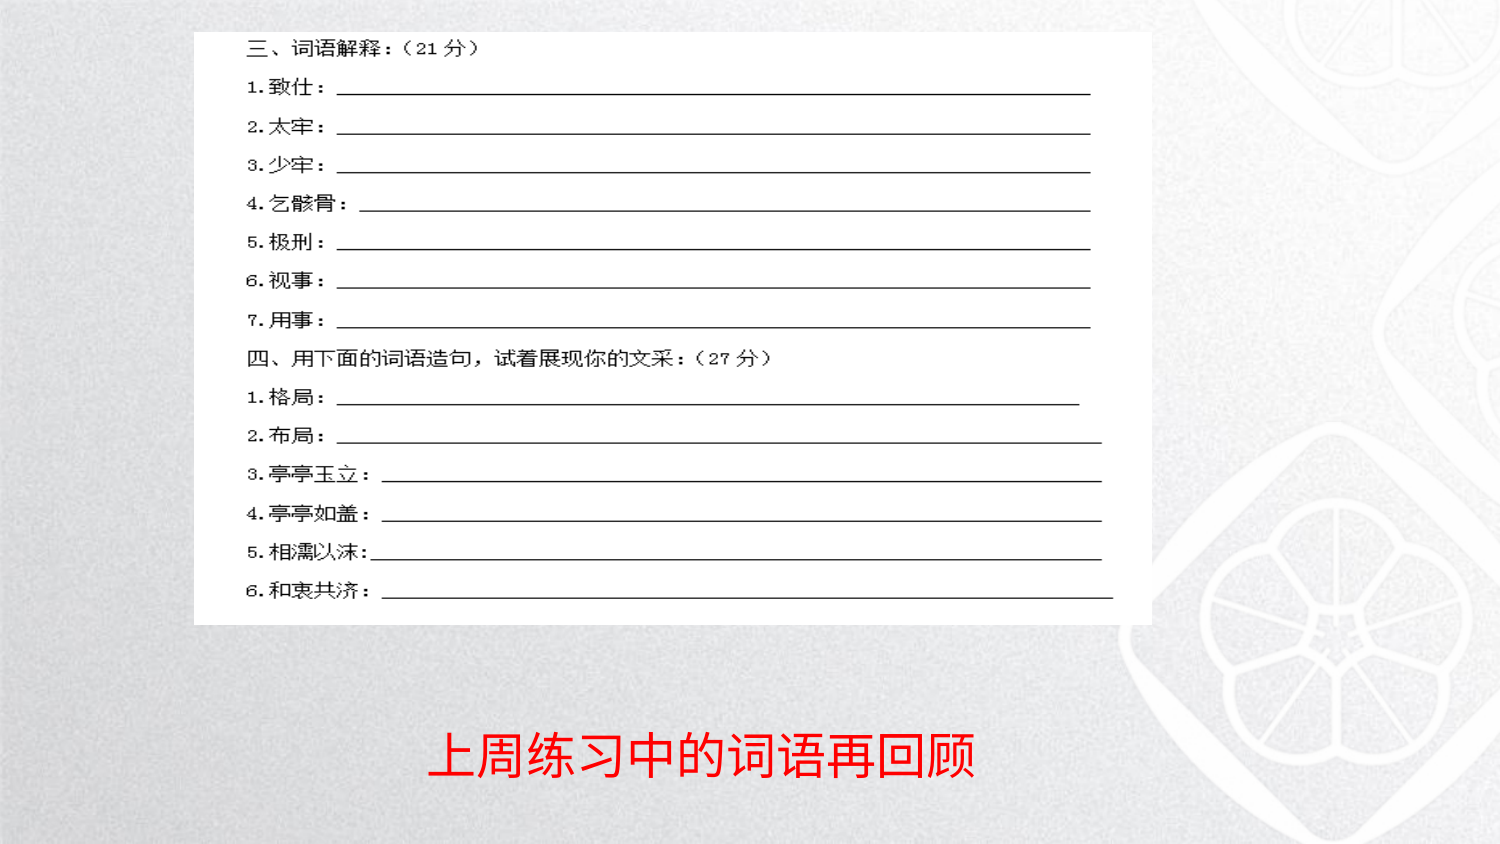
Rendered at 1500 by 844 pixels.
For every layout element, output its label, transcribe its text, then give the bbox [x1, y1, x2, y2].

text_box 上周练习中的词语再回顾 [419, 717, 1223, 793]
picture [0, 0, 1500, 844]
